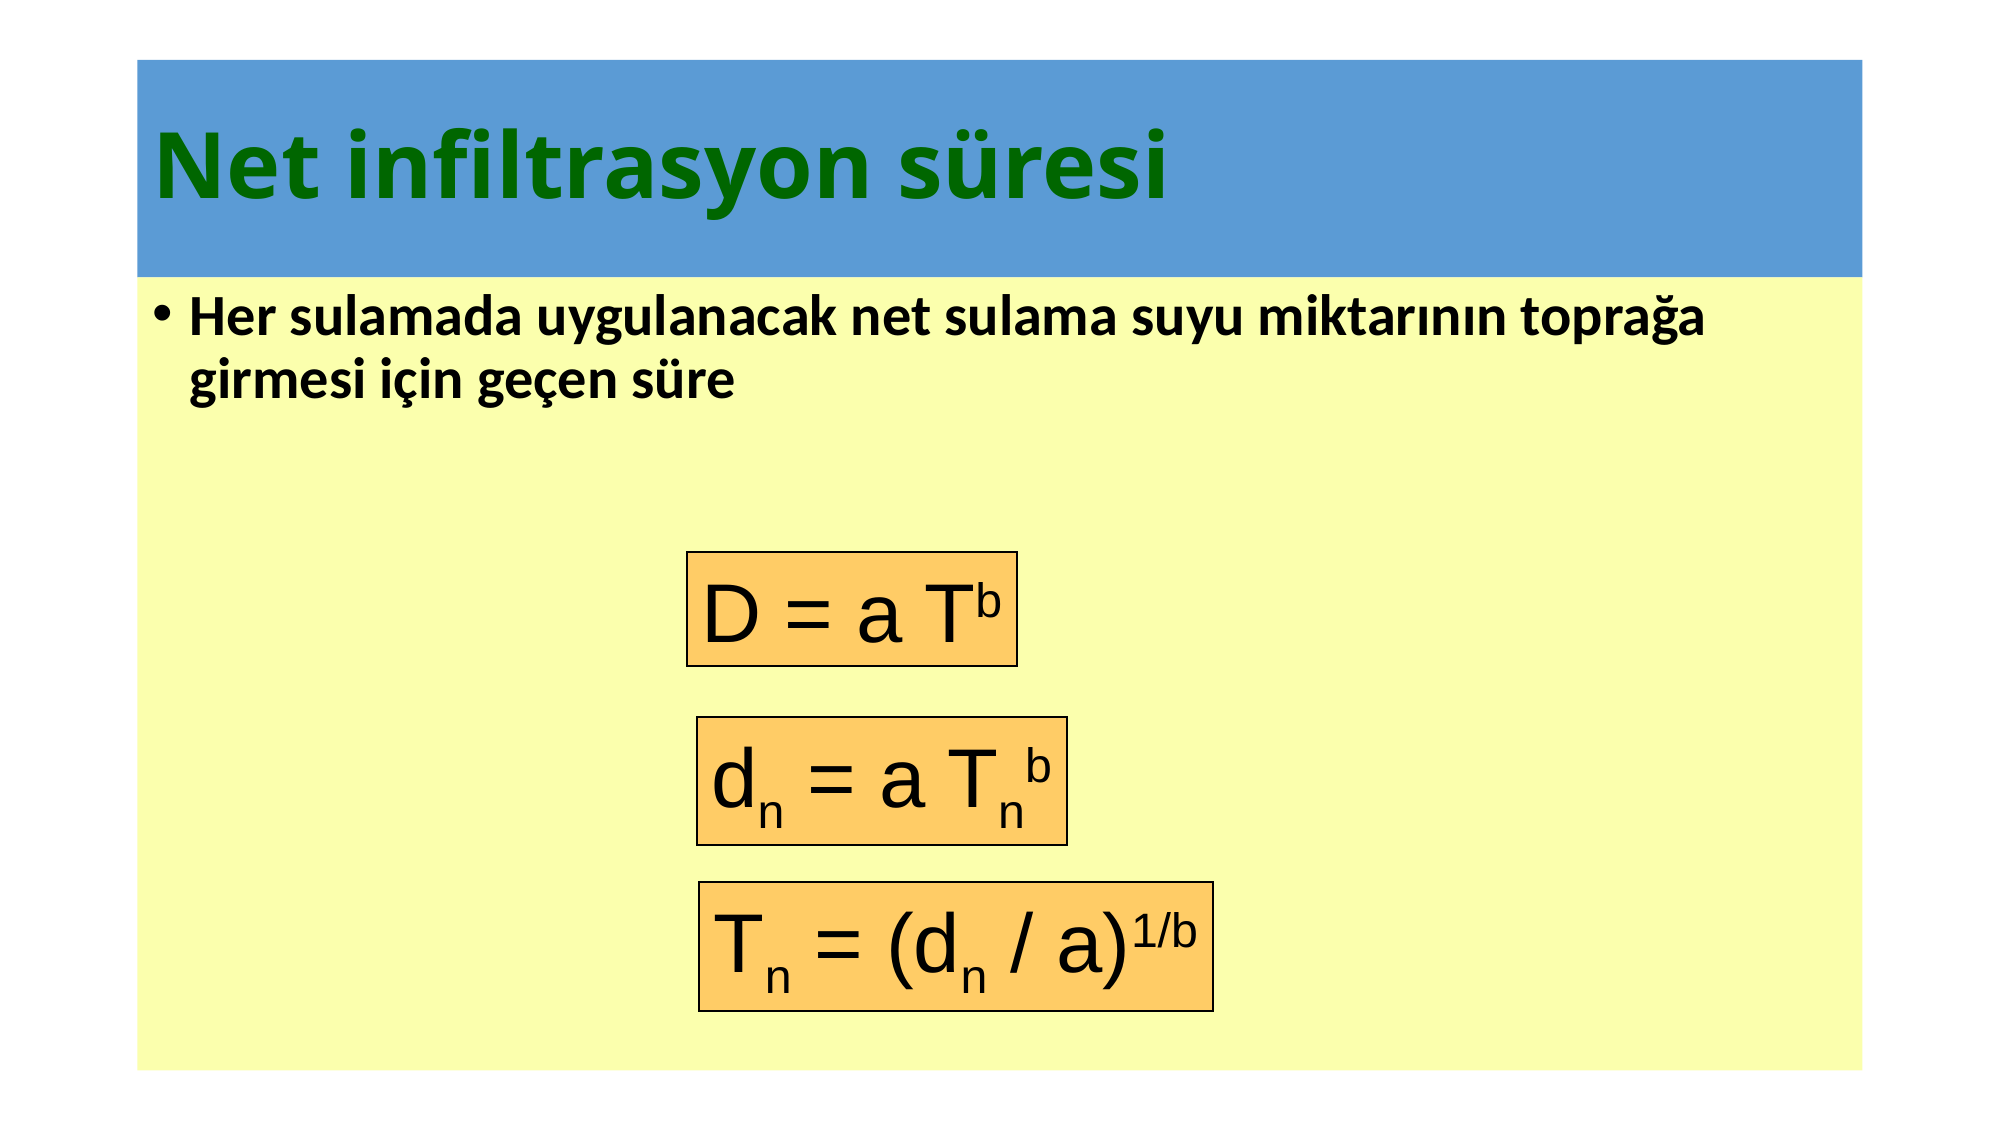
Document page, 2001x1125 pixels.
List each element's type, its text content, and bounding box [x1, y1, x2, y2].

title Net infiltrasyon süresi [137, 59, 1863, 277]
text_box D = a Tb [686, 551, 1018, 667]
list Her sulamada uygulanacak net sulama suyu miktarının toprağa girmesi için geçen süre [137, 277, 1863, 1071]
text_box Tn = (dn / a)1/b [699, 882, 1213, 1011]
text_box dn = a Tnb [696, 716, 1067, 846]
